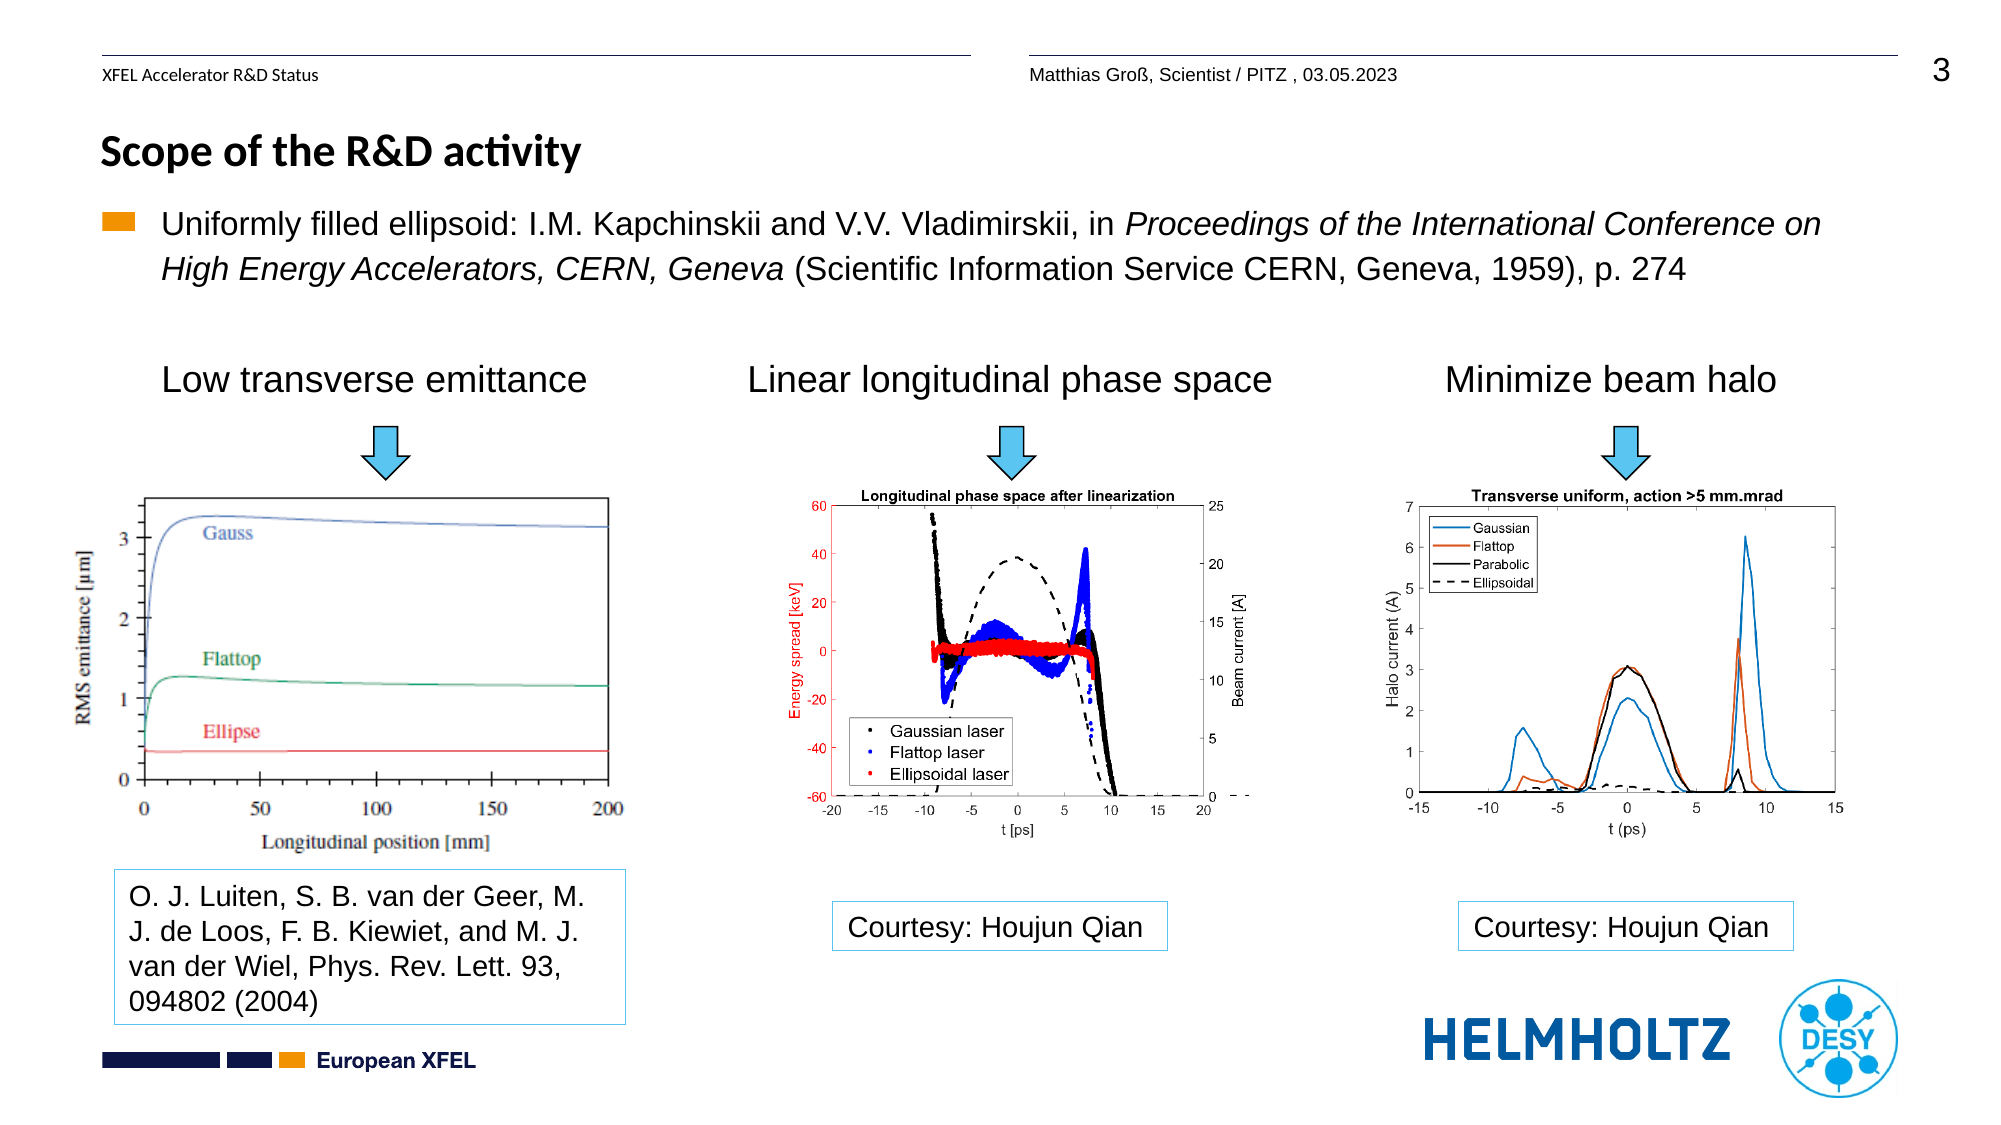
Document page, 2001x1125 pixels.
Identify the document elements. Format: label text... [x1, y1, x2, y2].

text_box [1599, 425, 1653, 478]
text_box [985, 425, 1038, 476]
text_box [359, 425, 412, 482]
text_box O. J. Luiten, S. B. van der Geer, M. J. de Loos, F. B. Kiewiet, and M. J. van der Wiel, Phys. Rev. Lett. 93, 094802 (2004) [114, 869, 626, 1025]
text_box Courtesy: Houjun Qian [832, 901, 1168, 951]
picture [1425, 1018, 1730, 1060]
title Scope of the R&D activity [100, 116, 1898, 176]
picture [1349, 479, 1886, 838]
picture [1779, 979, 1898, 1098]
text_box Low transverse emittance Linear longitudinal phase space Minimize beam halo [161, 266, 1933, 409]
text_box Courtesy: Houjun Qian [1458, 901, 1794, 951]
picture [769, 478, 1249, 838]
list Uniformly filled ellipsoid: I.M. Kapchinskii and V.V. Vladimirskii, in Proceedings of the International Conference on High Energy Accelerators, CERN, Geneva (Scientific Information Service CERN, Geneva, 1959), p. 274 [102, 196, 1898, 303]
picture [61, 487, 626, 858]
